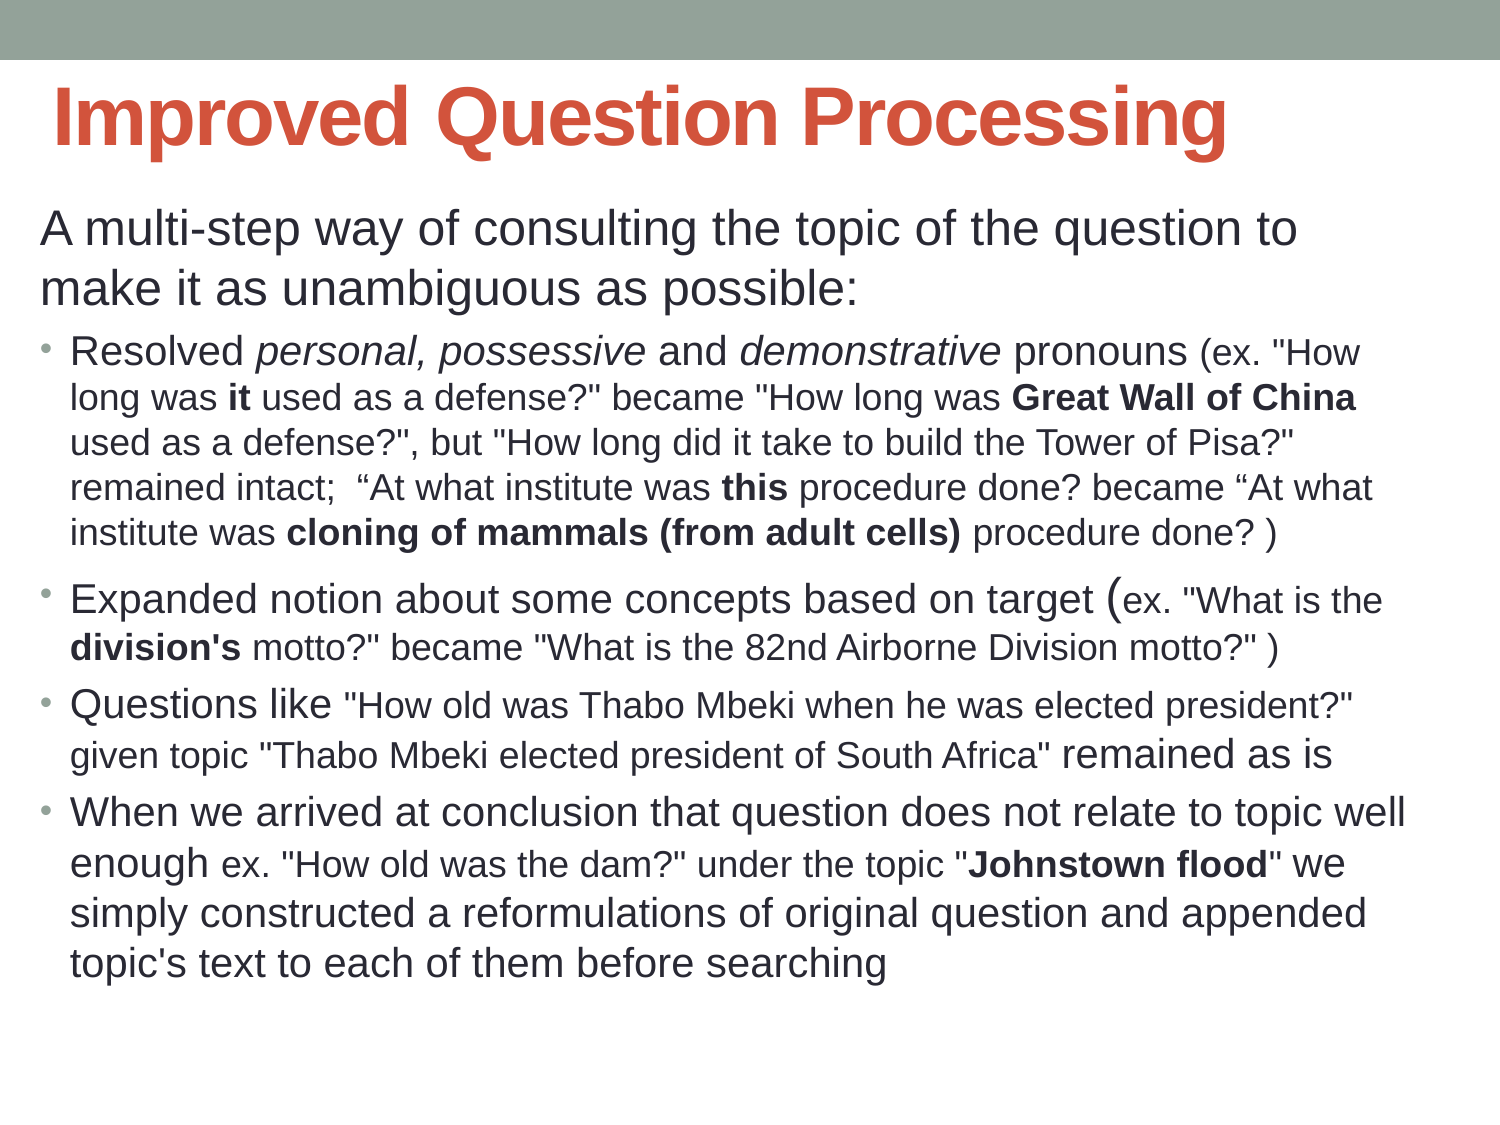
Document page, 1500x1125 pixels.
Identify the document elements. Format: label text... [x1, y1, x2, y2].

title Improved Question Processing [37, 12, 1425, 187]
list A multi-step way of consulting the topic of the question to make it as unambiguous as possible: Resolved personal, possessive and demonstrative pronouns (ex. "How long was it used as a defense?" became "How long was Great Wall of China used as a defense?", but "How long did it take to build the Tower of Pisa?" remained intact; “At what institute was this procedure done? became “At what institute was cloning of mammals (from adult cells) procedure done? ) Expanded notion about some concepts based on target (ex. "What is the division's motto?" became "What is the 82nd Airborne Division motto?" ) Questions like "How old was Thabo Mbeki when he was elected president?" given topic "Thabo Mbeki elected president of South Africa" remained as is When we arrived at conclusion that question does not relate to topic well enough ex. "How old was the dam?" under the topic "Johnstown flood" we simply constructed a reformulations of original question and appended topic's text to each of them before searching [24, 187, 1425, 1063]
